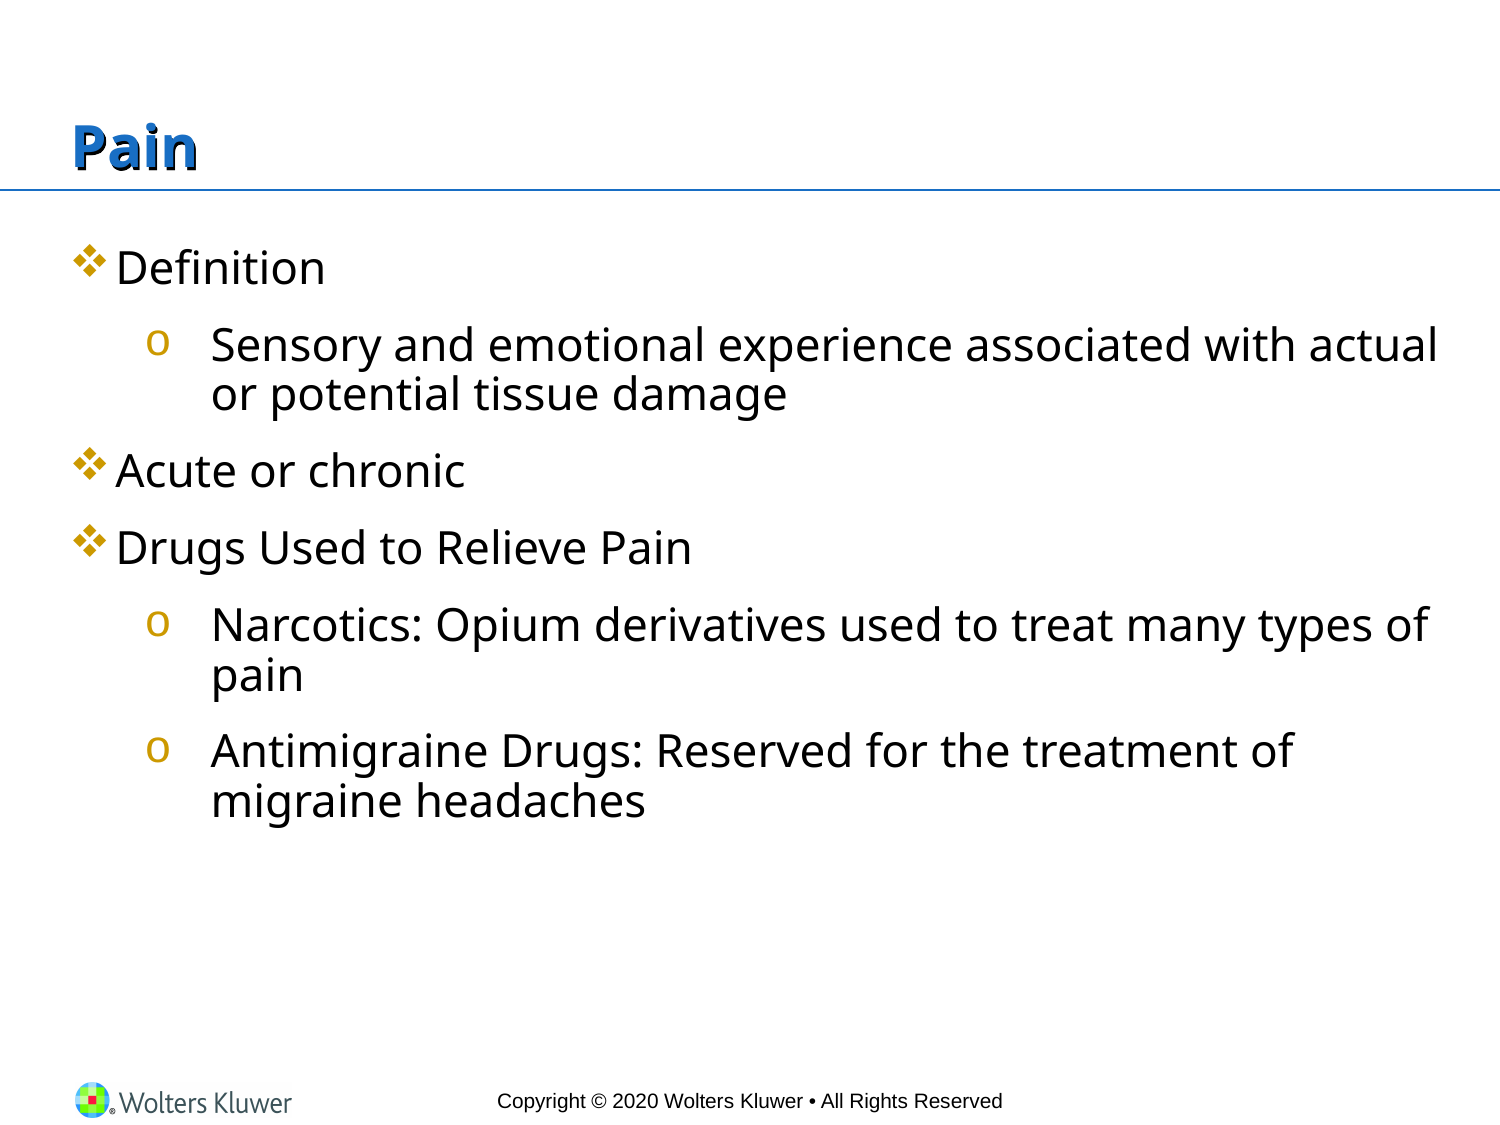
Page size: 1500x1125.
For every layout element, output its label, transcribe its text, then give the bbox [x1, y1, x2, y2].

list Definition Sensory and emotional experience associated with actual or potential tissue damage Acute or chronic Drugs Used to Relieve Pain Narcotics: Opium derivatives used to treat many types of pain Antimigraine Drugs: Reserved for the treatment of migraine headaches [54, 237, 1468, 842]
title Pain [70, 117, 1469, 181]
picture [75, 1082, 292, 1118]
